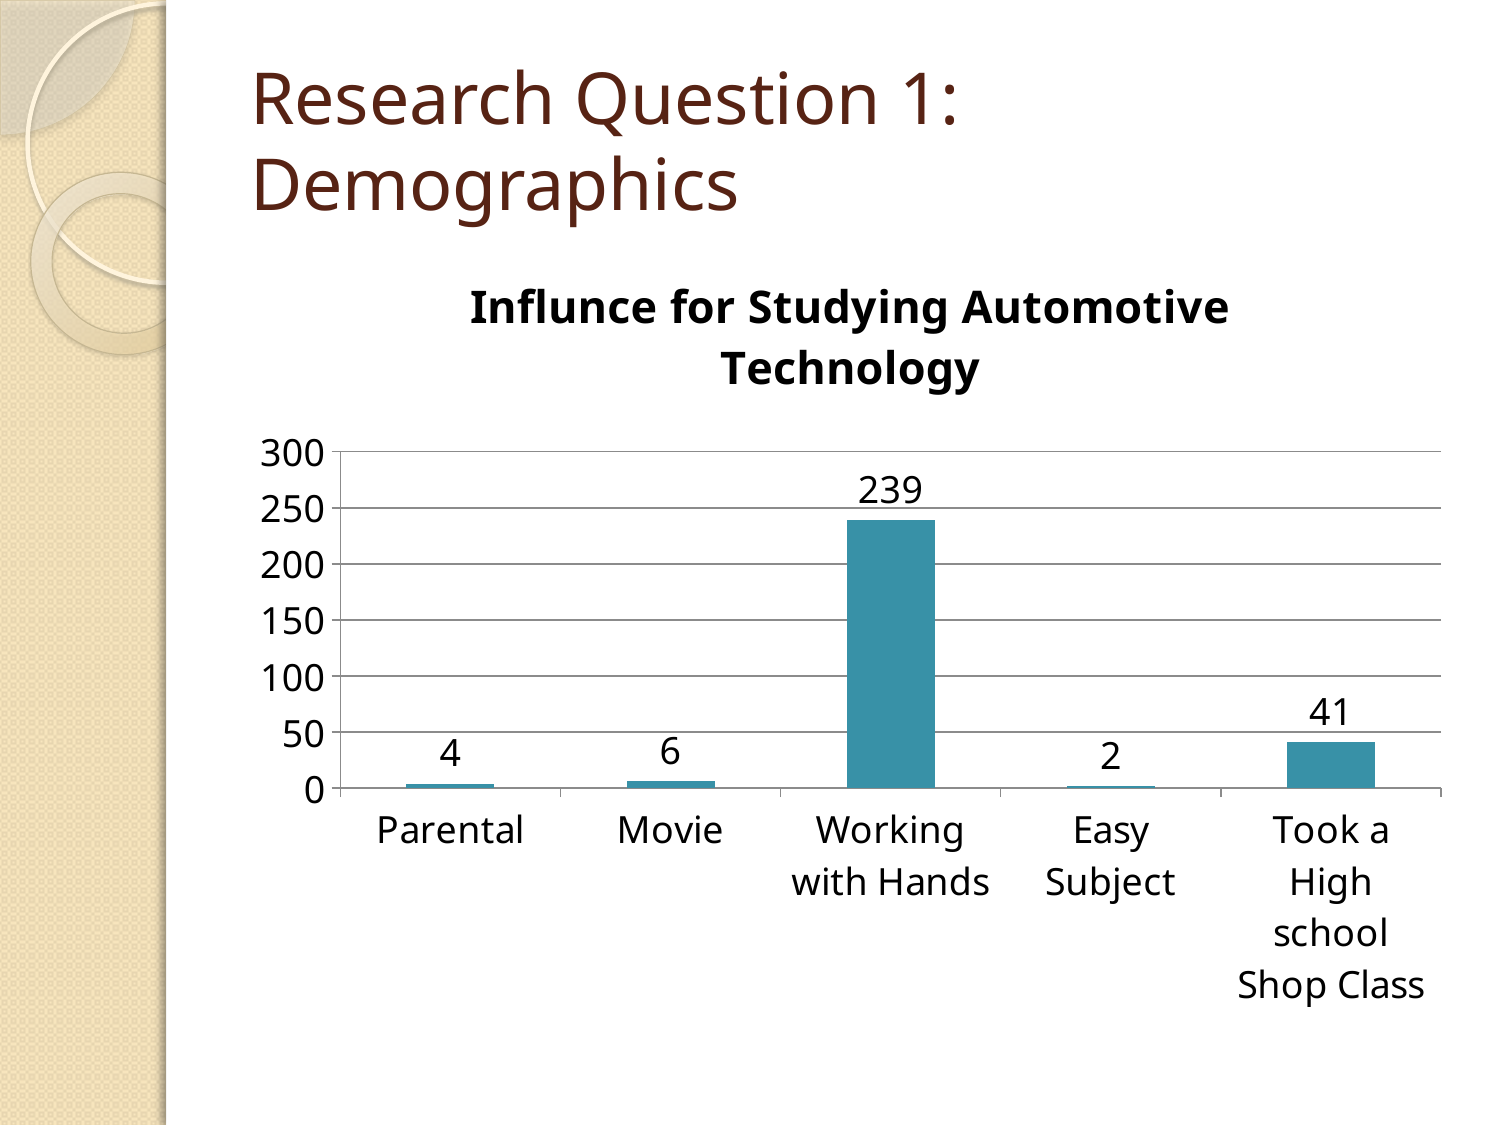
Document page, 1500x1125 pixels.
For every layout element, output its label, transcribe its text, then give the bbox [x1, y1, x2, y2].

chart [235, 237, 1466, 1026]
title Research Question 1: Demographics [235, 45, 1466, 233]
